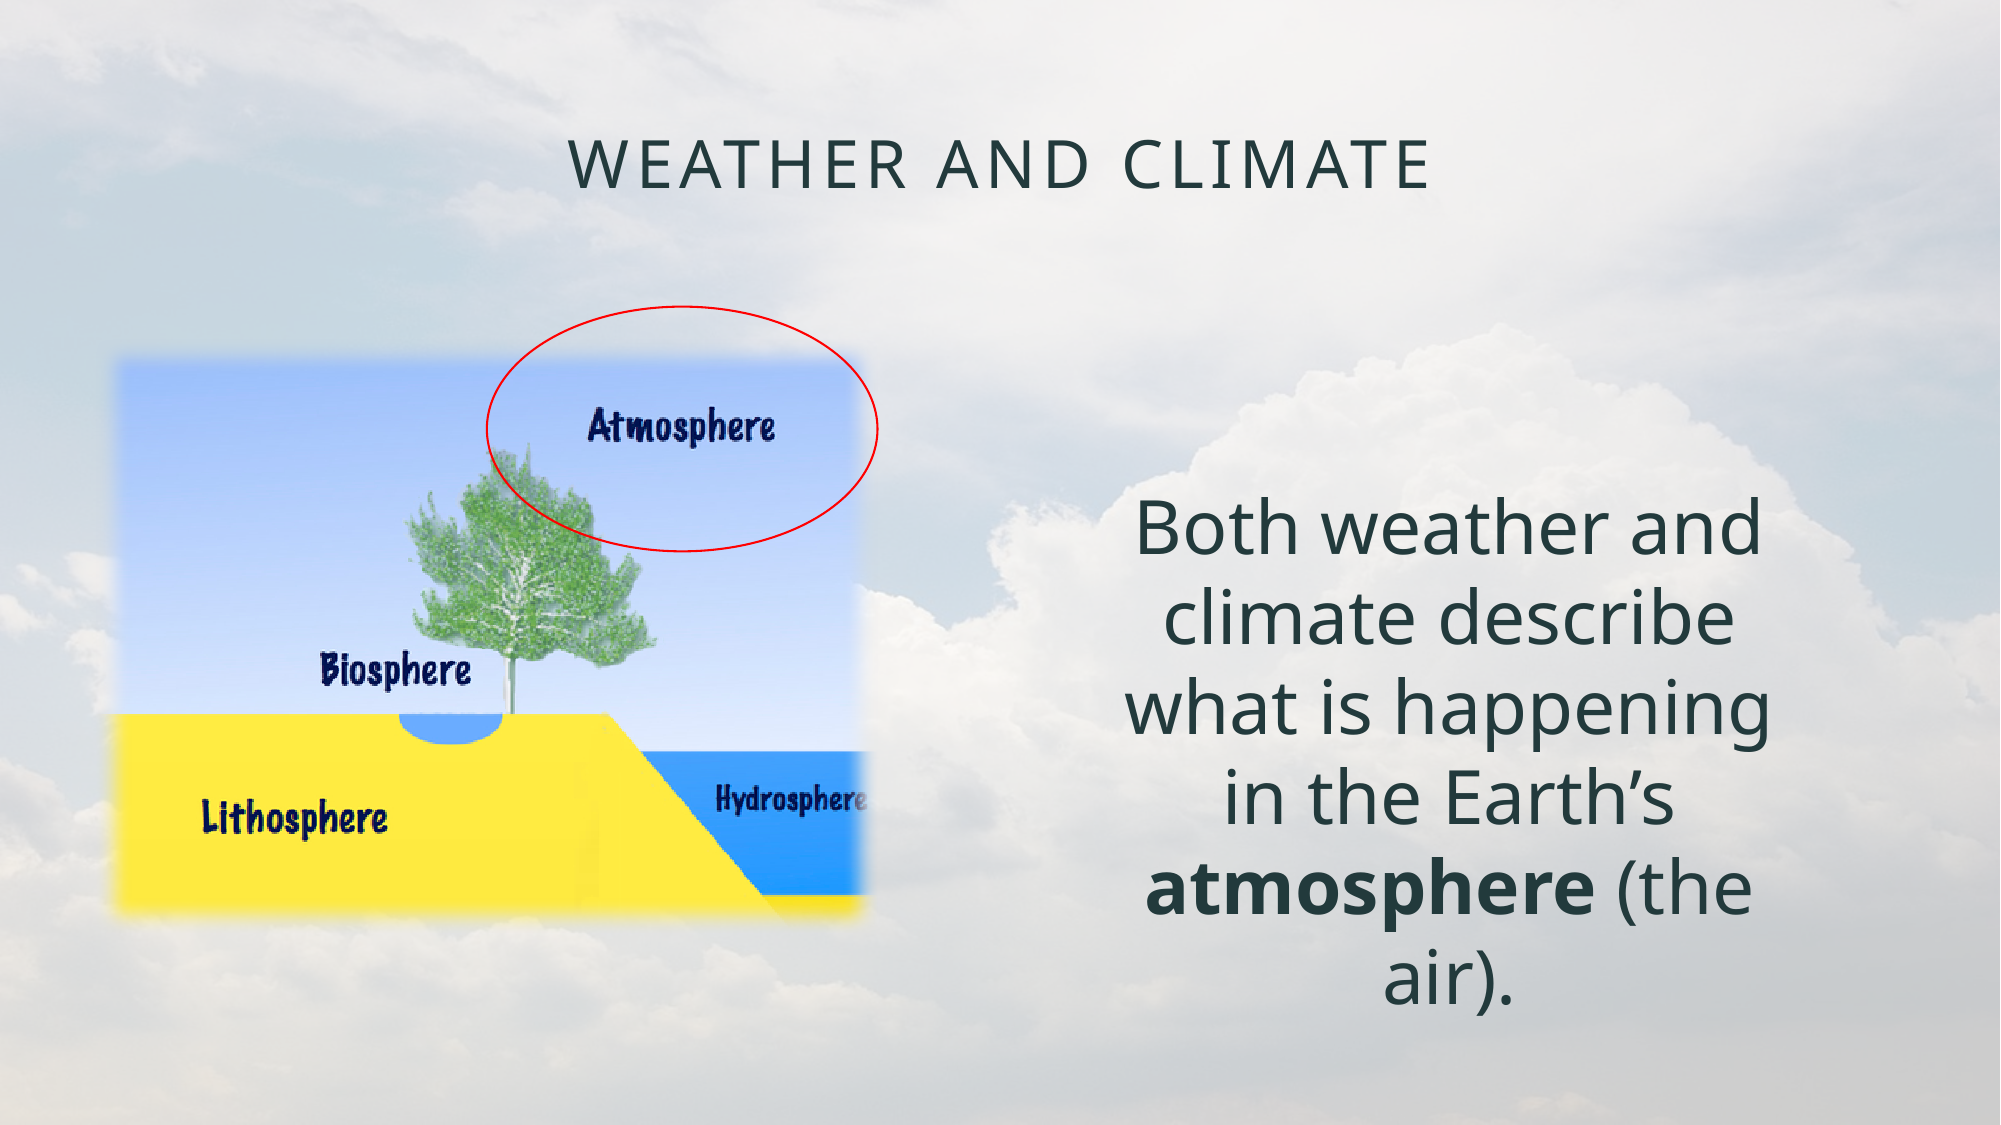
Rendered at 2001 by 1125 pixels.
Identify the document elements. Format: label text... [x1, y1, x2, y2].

text_box Both weather and climate describe what is happening in the Earth’s atmosphere (the air). [1076, 472, 1822, 1040]
title weather and climate [550, 85, 1450, 211]
text_box [547, 305, 817, 339]
picture [96, 339, 878, 934]
